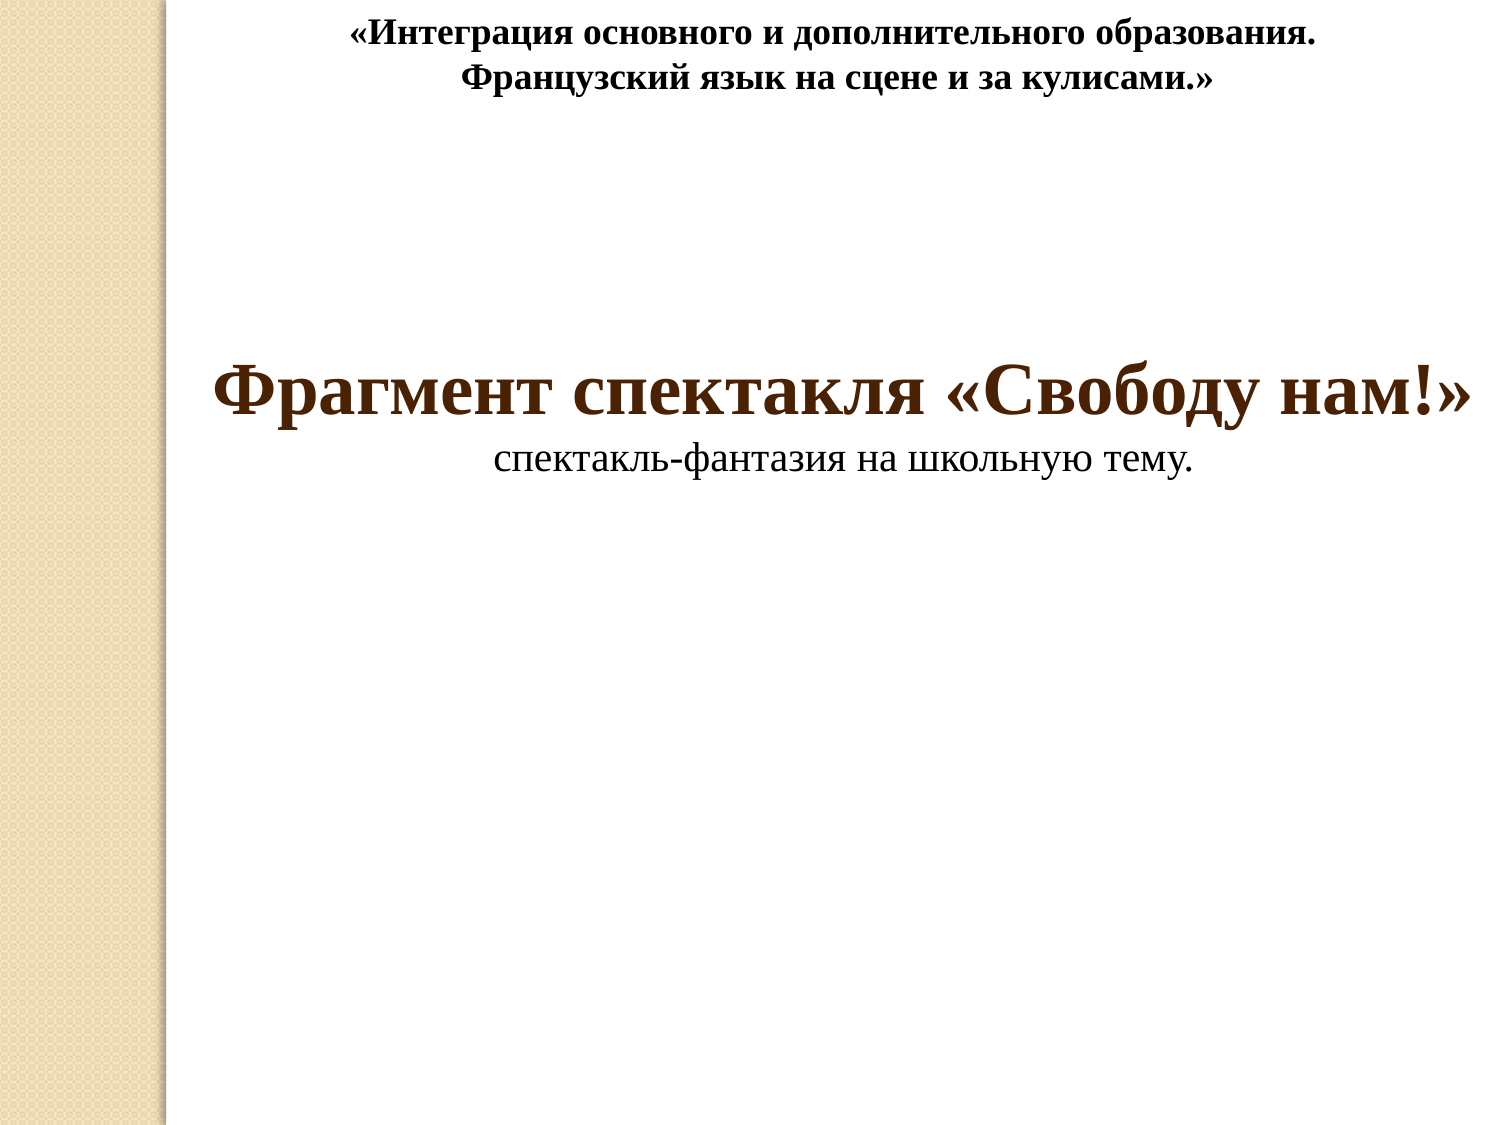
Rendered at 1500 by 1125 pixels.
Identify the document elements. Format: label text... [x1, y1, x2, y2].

text_box «Интеграция основного и дополнительного образования. Французский язык на сцене и за кулисами.» [175, 0, 1500, 105]
text_box Фрагмент спектакля «Свободу нам!» спектакль-фантазия на школьную тему. [187, 271, 1500, 742]
